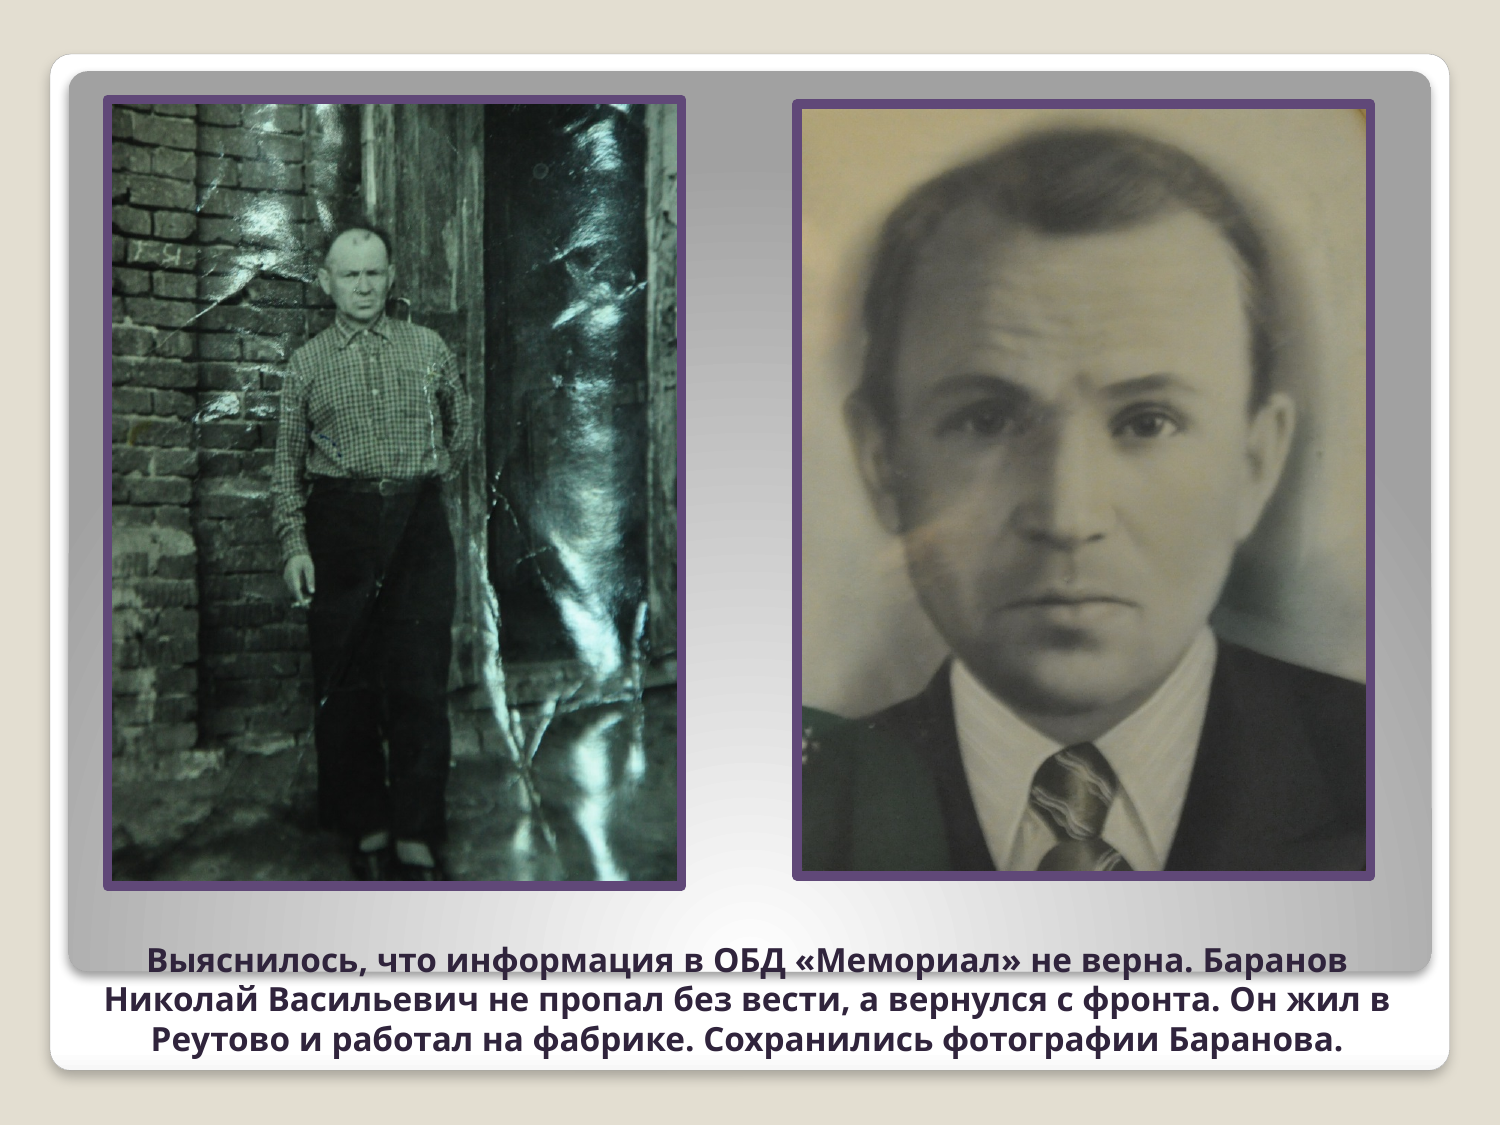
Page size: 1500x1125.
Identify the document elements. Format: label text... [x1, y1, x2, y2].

picture [111, 104, 677, 882]
title Выяснилось, что информация в ОБД «Мемориал» не верна. Баранов Николай Васильевич не пропал без вести, а вернулся с фронта. Он жил в Реутово и работал на фабрике. Сохранились фотографии Баранова. [76, 916, 1420, 1066]
picture [801, 108, 1366, 872]
